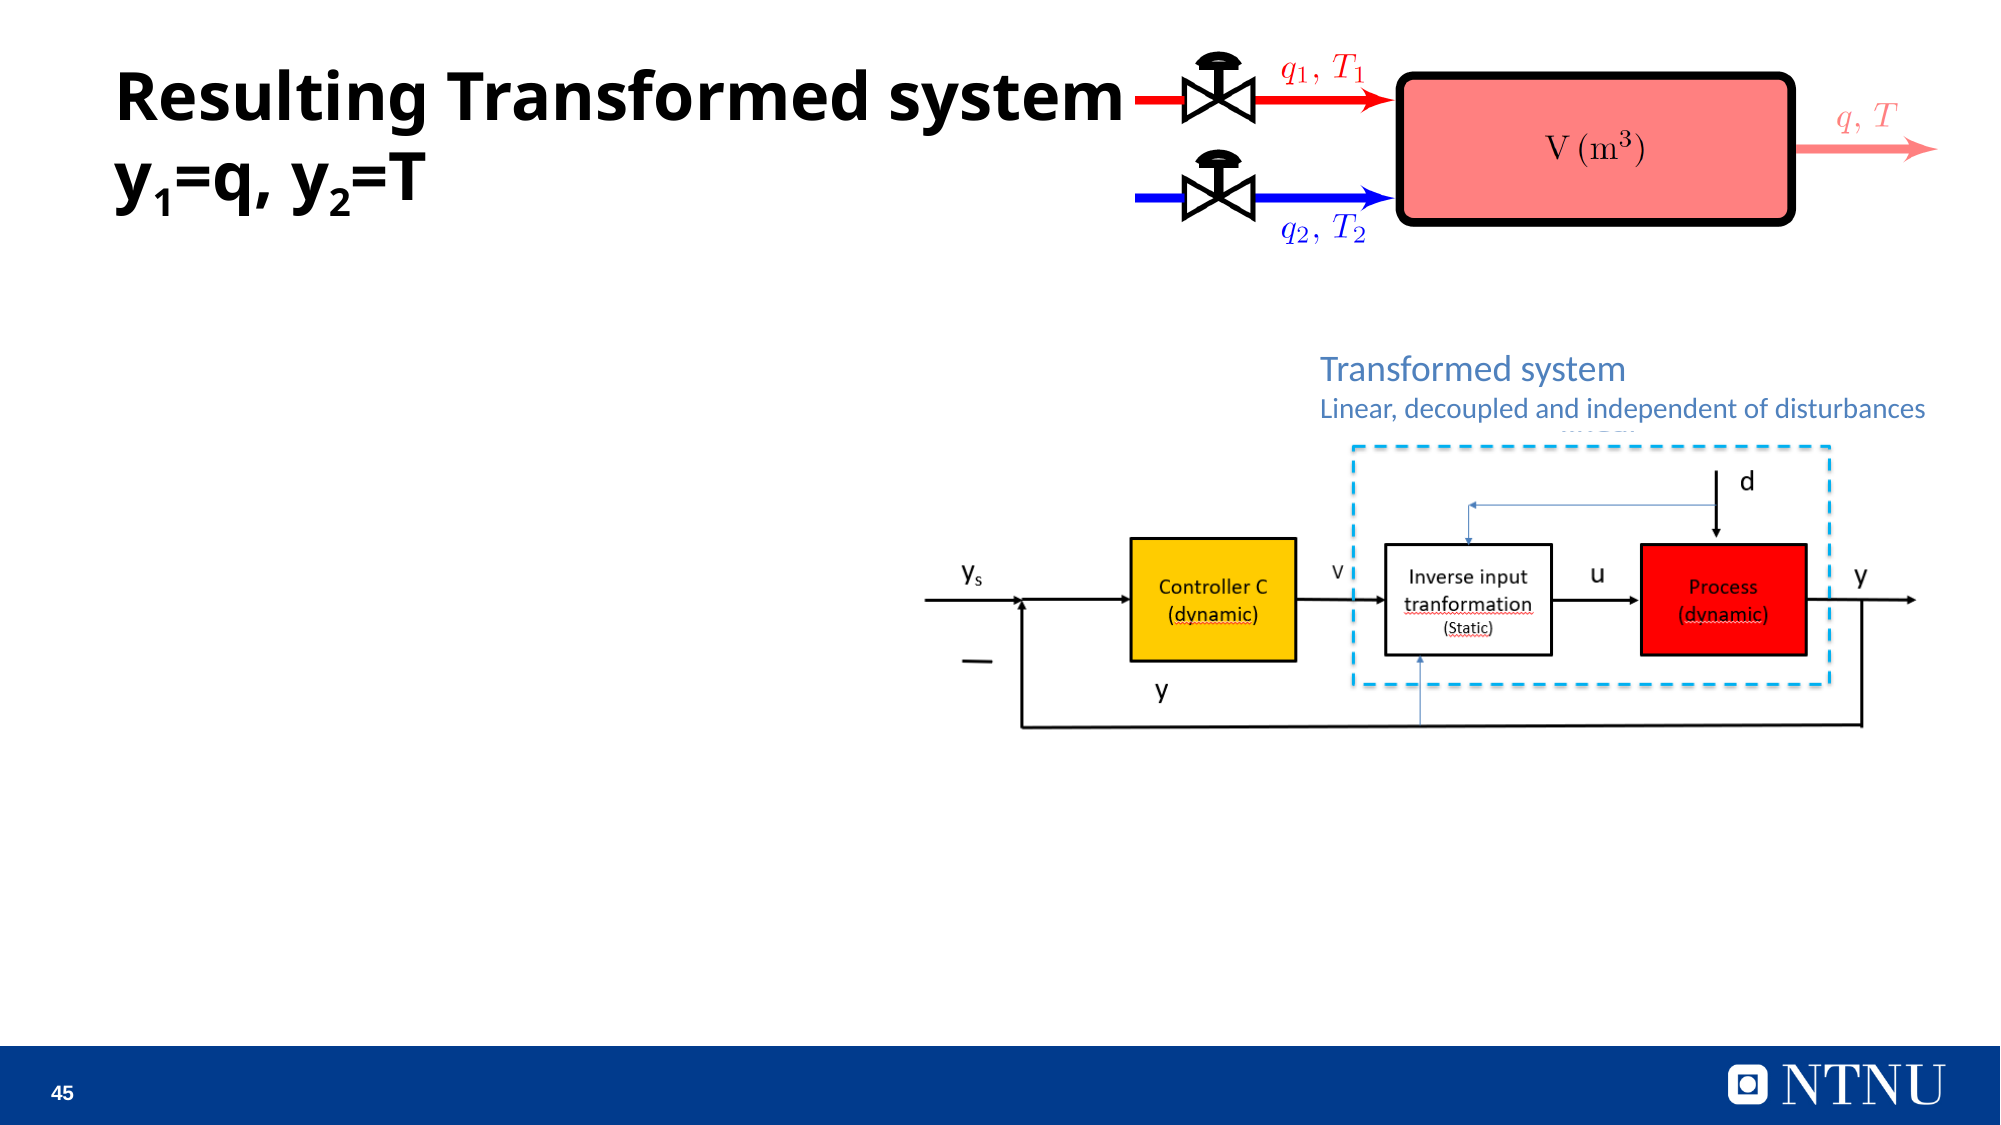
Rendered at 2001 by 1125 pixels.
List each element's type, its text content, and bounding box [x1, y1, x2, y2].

title Resulting Transformed system y1=q, y2=T [99, 45, 1129, 233]
text_box Transformed system Linear, decoupled and independent of disturbances [1305, 336, 1942, 432]
picture [0, 1046, 2000, 1125]
picture [1131, 44, 1938, 250]
picture [889, 382, 1926, 772]
